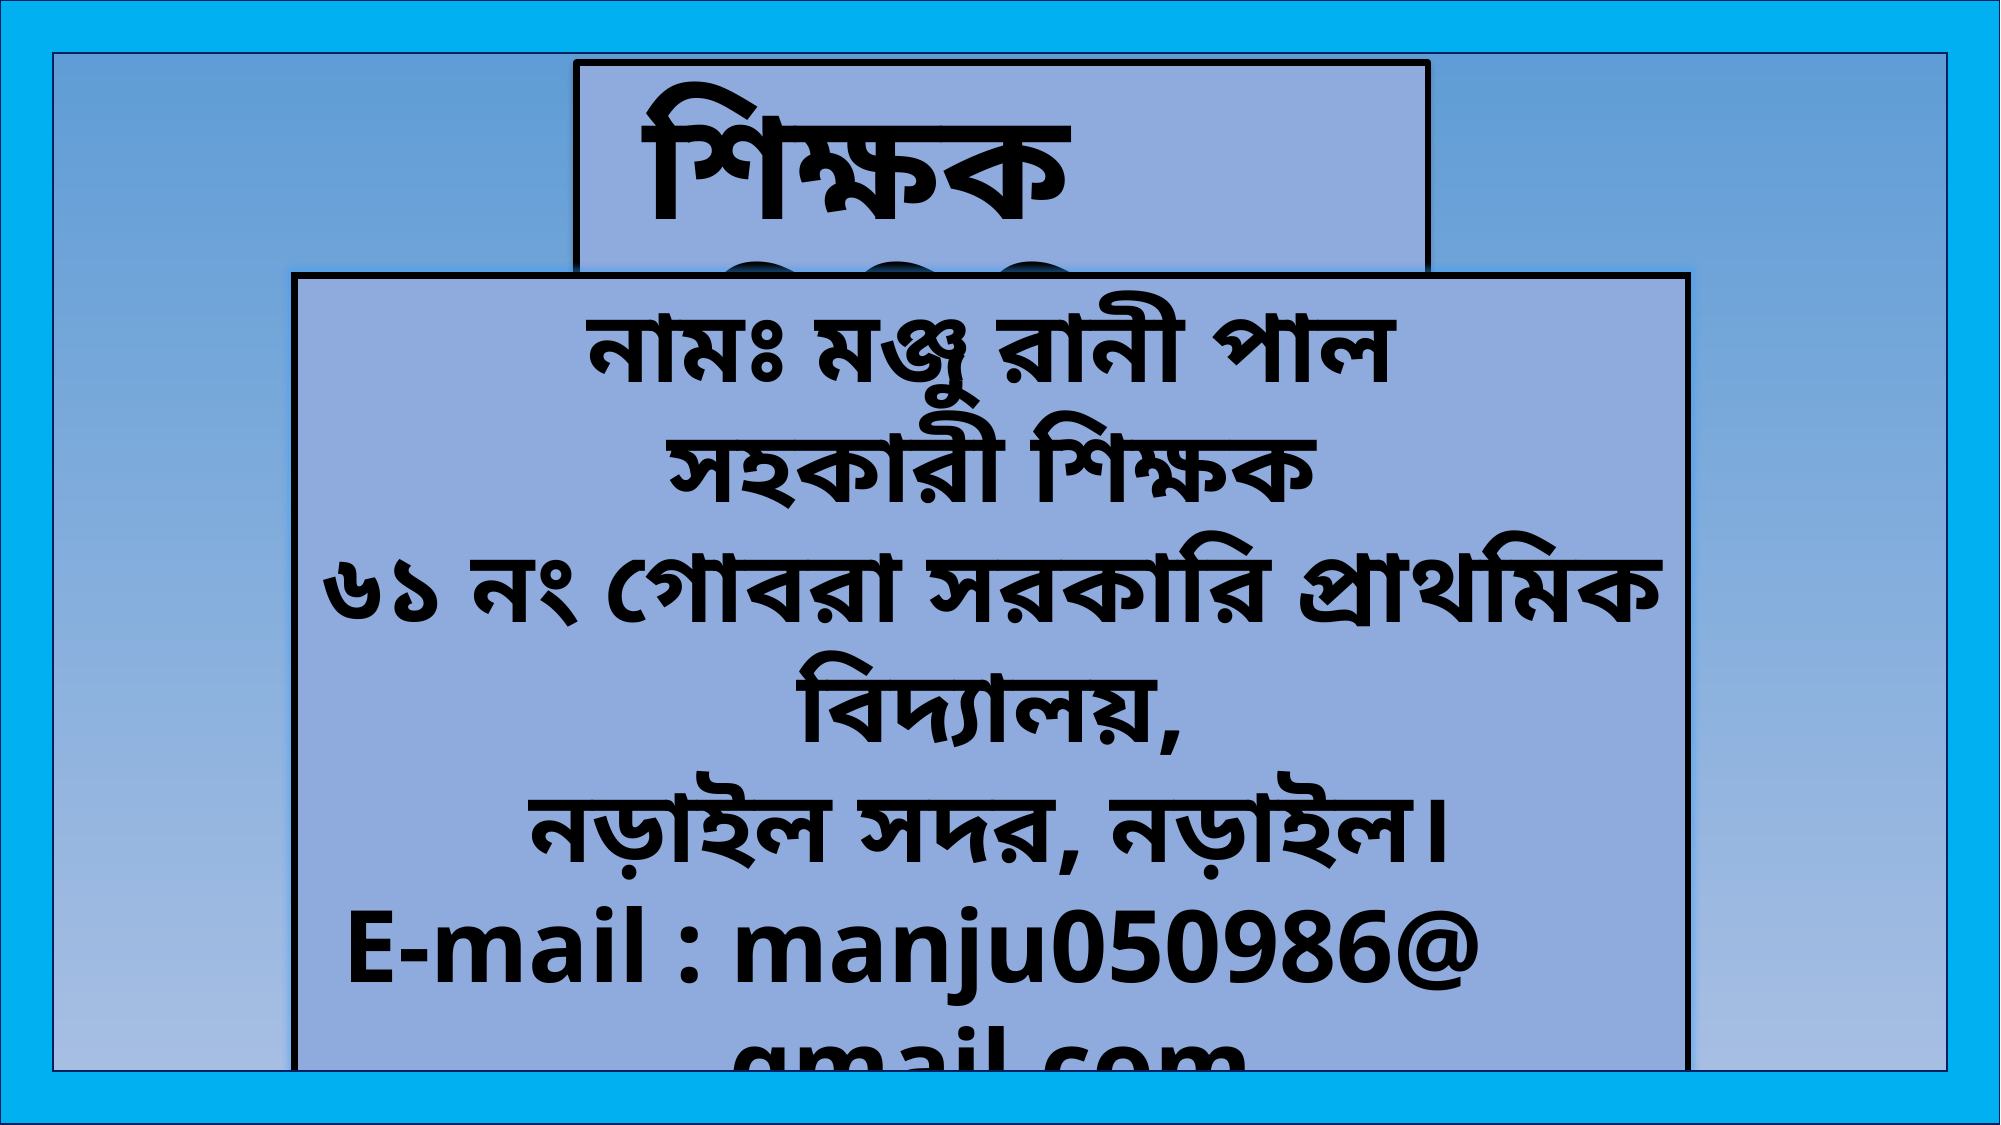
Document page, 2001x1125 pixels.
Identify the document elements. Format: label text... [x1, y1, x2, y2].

text_box [0, 0, 2000, 1125]
text_box শিক্ষক পরিচিতি [576, 62, 1429, 265]
text_box নামঃ মঞ্জু রানী পাল সহকারী শিক্ষক ৬১ নং গোবরা সরকারি প্রাথমিক বিদ্যালয়, নড়াইল সদর, নড়াইল। E-mail : manju050986@ gmail.com [294, 274, 1689, 1070]
